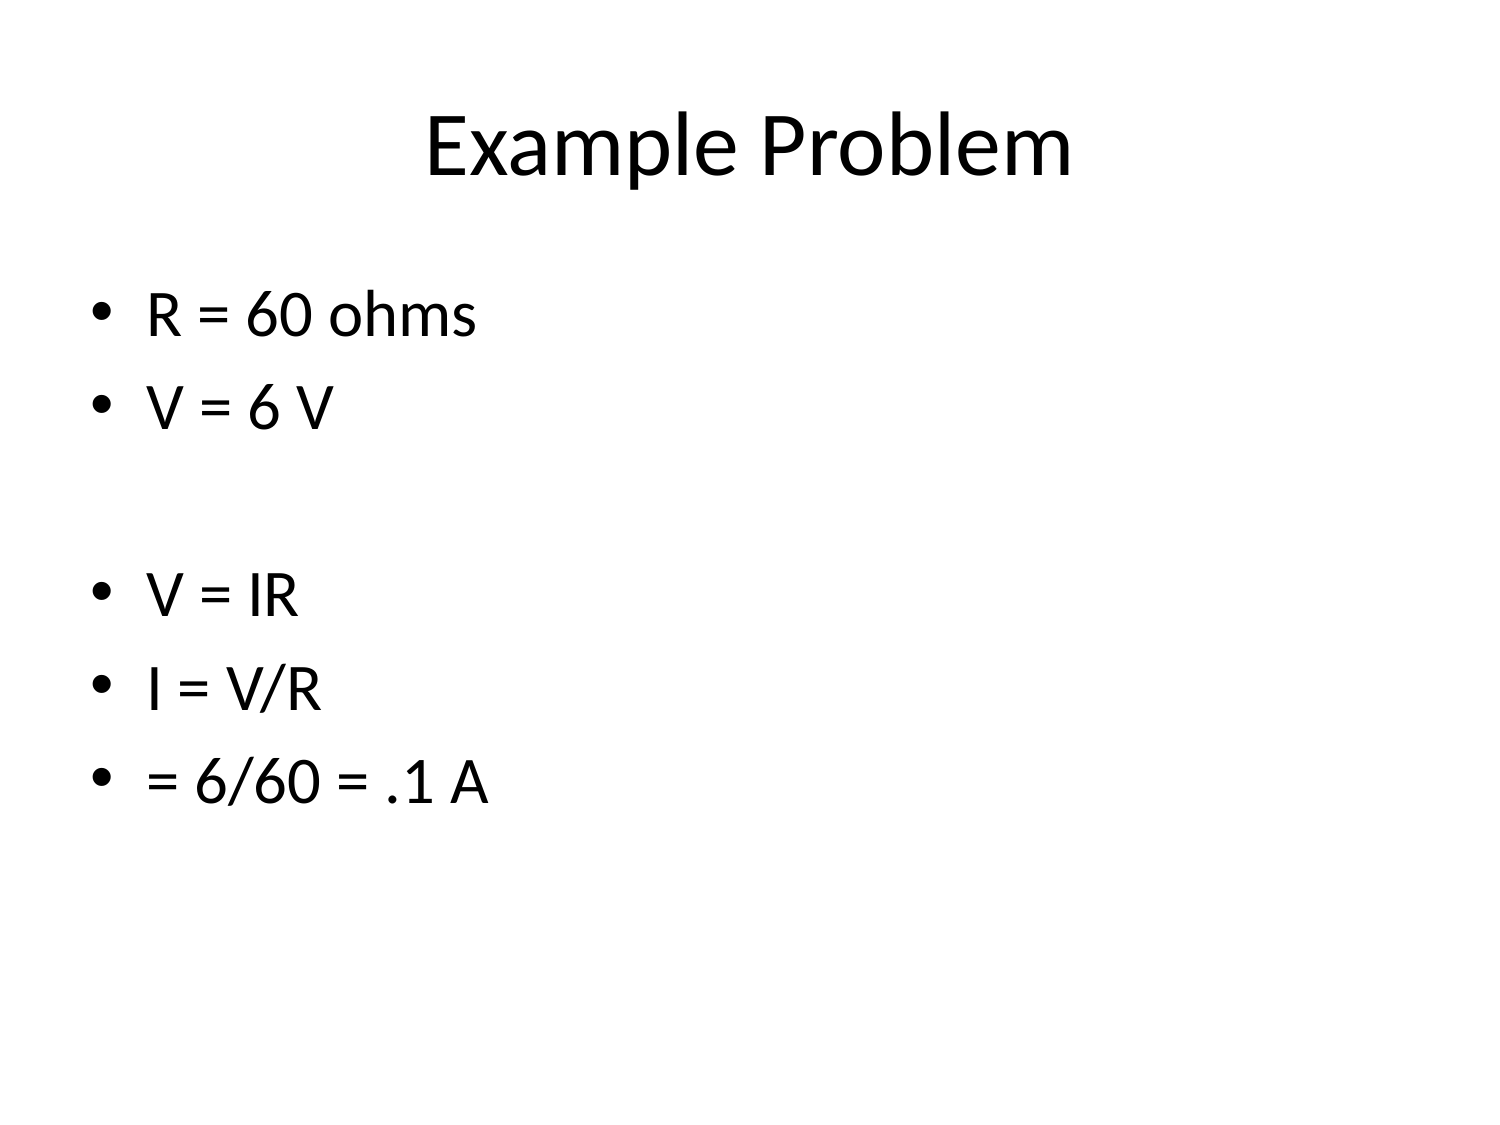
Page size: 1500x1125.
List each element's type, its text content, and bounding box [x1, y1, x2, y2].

list R = 60 ohms V = 6 V V = IR I = V/R = 6/60 = .1 A [75, 262, 1425, 1005]
title Example Problem [75, 45, 1425, 233]
